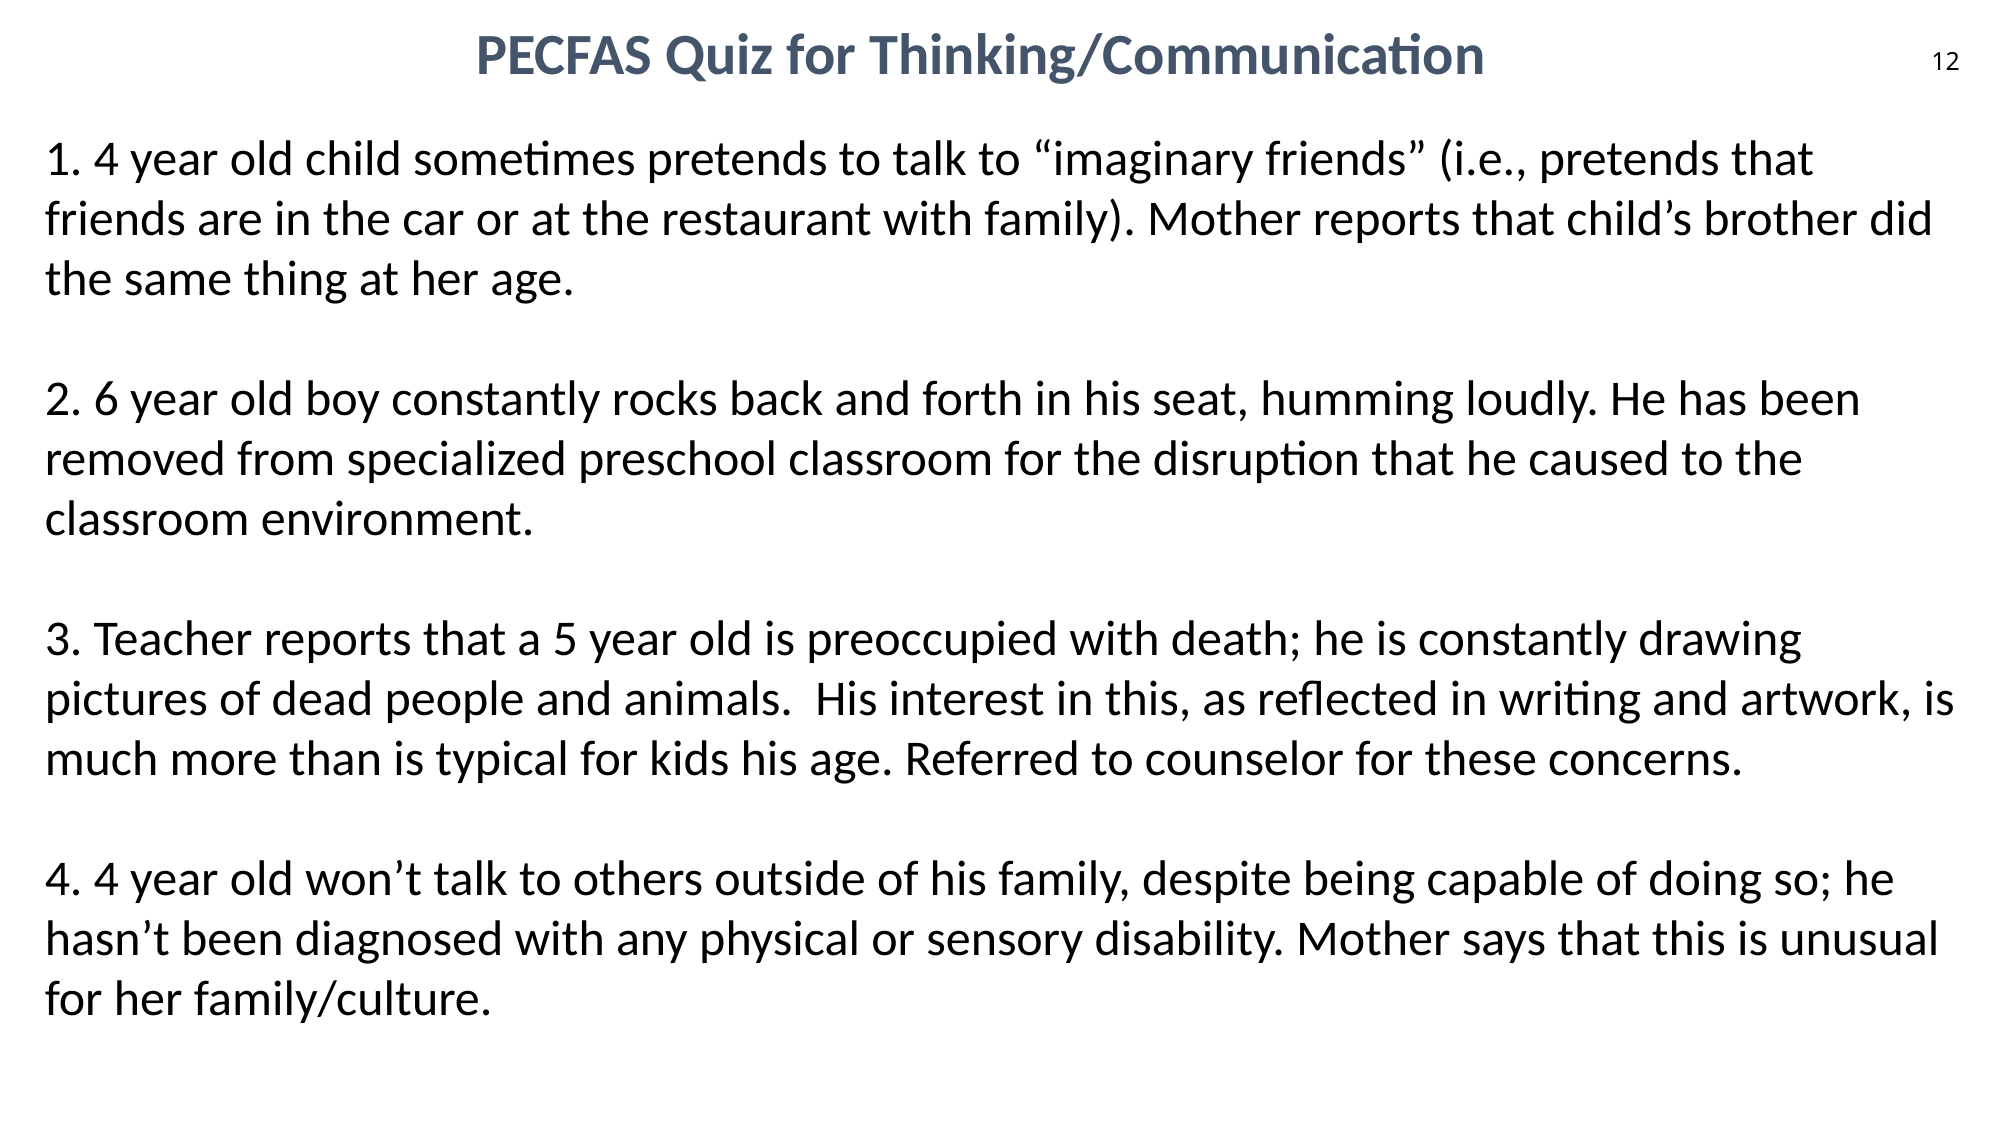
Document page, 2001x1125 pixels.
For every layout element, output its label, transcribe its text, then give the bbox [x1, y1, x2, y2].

text_box PECFAS Quiz for Thinking/Communication [450, 9, 1525, 94]
slide_number 12 [1525, 32, 1975, 93]
text_box 1. 4 year old child sometimes pretends to talk to “imaginary friends” (i.e., pretends that friends are in the car or at the restaurant with family). Mother reports that child’s brother did the same thing at her age. 2. 6 year old boy constantly rocks back and forth in his seat, humming loudly. He has been removed from specialized preschool classroom for the disruption that he caused to the classroom environment. 3. Teacher reports that a 5 year old is preoccupied with death; he is constantly drawing pictures of dead people and animals. His interest in this, as reflected in writing and artwork, is much more than is typical for kids his age. Referred to counselor for these concerns. 4. 4 year old won’t talk to others outside of his family, despite being capable of doing so; he hasn’t been diagnosed with any physical or sensory disability. Mother says that this is unusual for her family/culture. [30, 118, 1975, 1125]
